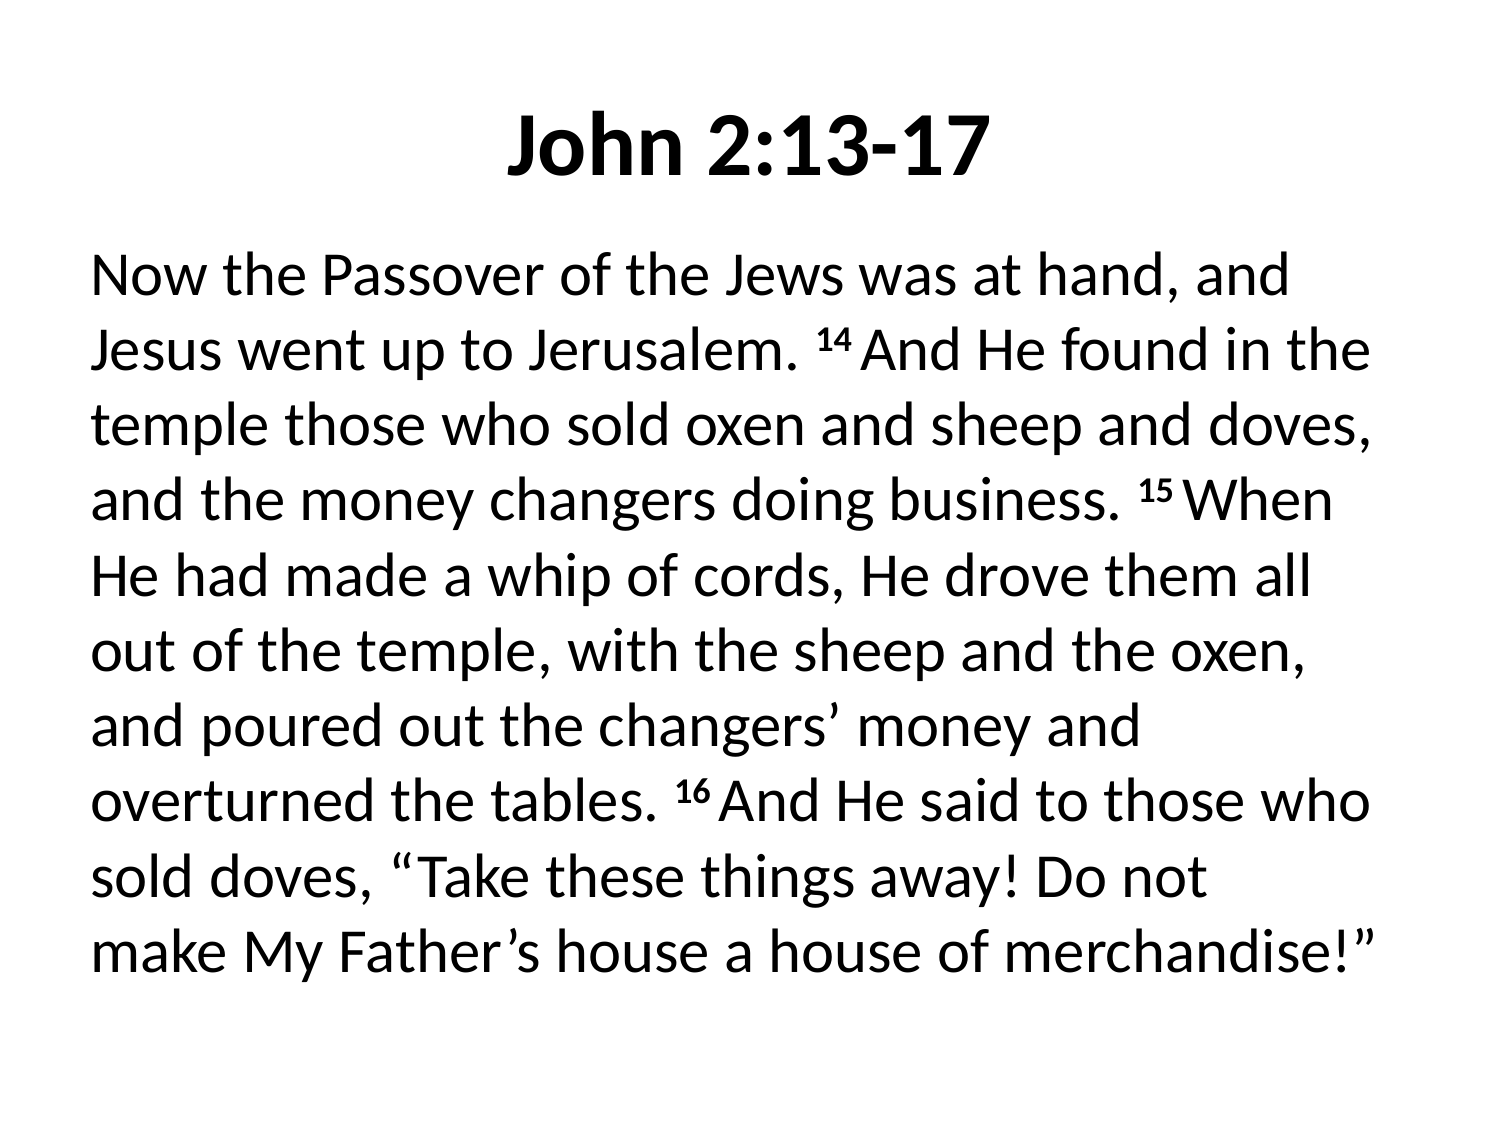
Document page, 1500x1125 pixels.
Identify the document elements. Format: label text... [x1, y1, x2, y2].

list Now the Passover of the Jews was at hand, and Jesus went up to Jerusalem. 14 And He found in the temple those who sold oxen and sheep and doves, and the money changers doing business. 15 When He had made a whip of cords, He drove them all out of the temple, with the sheep and the oxen, and poured out the changers’ money and overturned the tables. 16 And He said to those who sold doves, “Take these things away! Do not make My Father’s house a house of merchandise!” [75, 224, 1425, 1100]
title John 2:13-17 [75, 45, 1425, 224]
